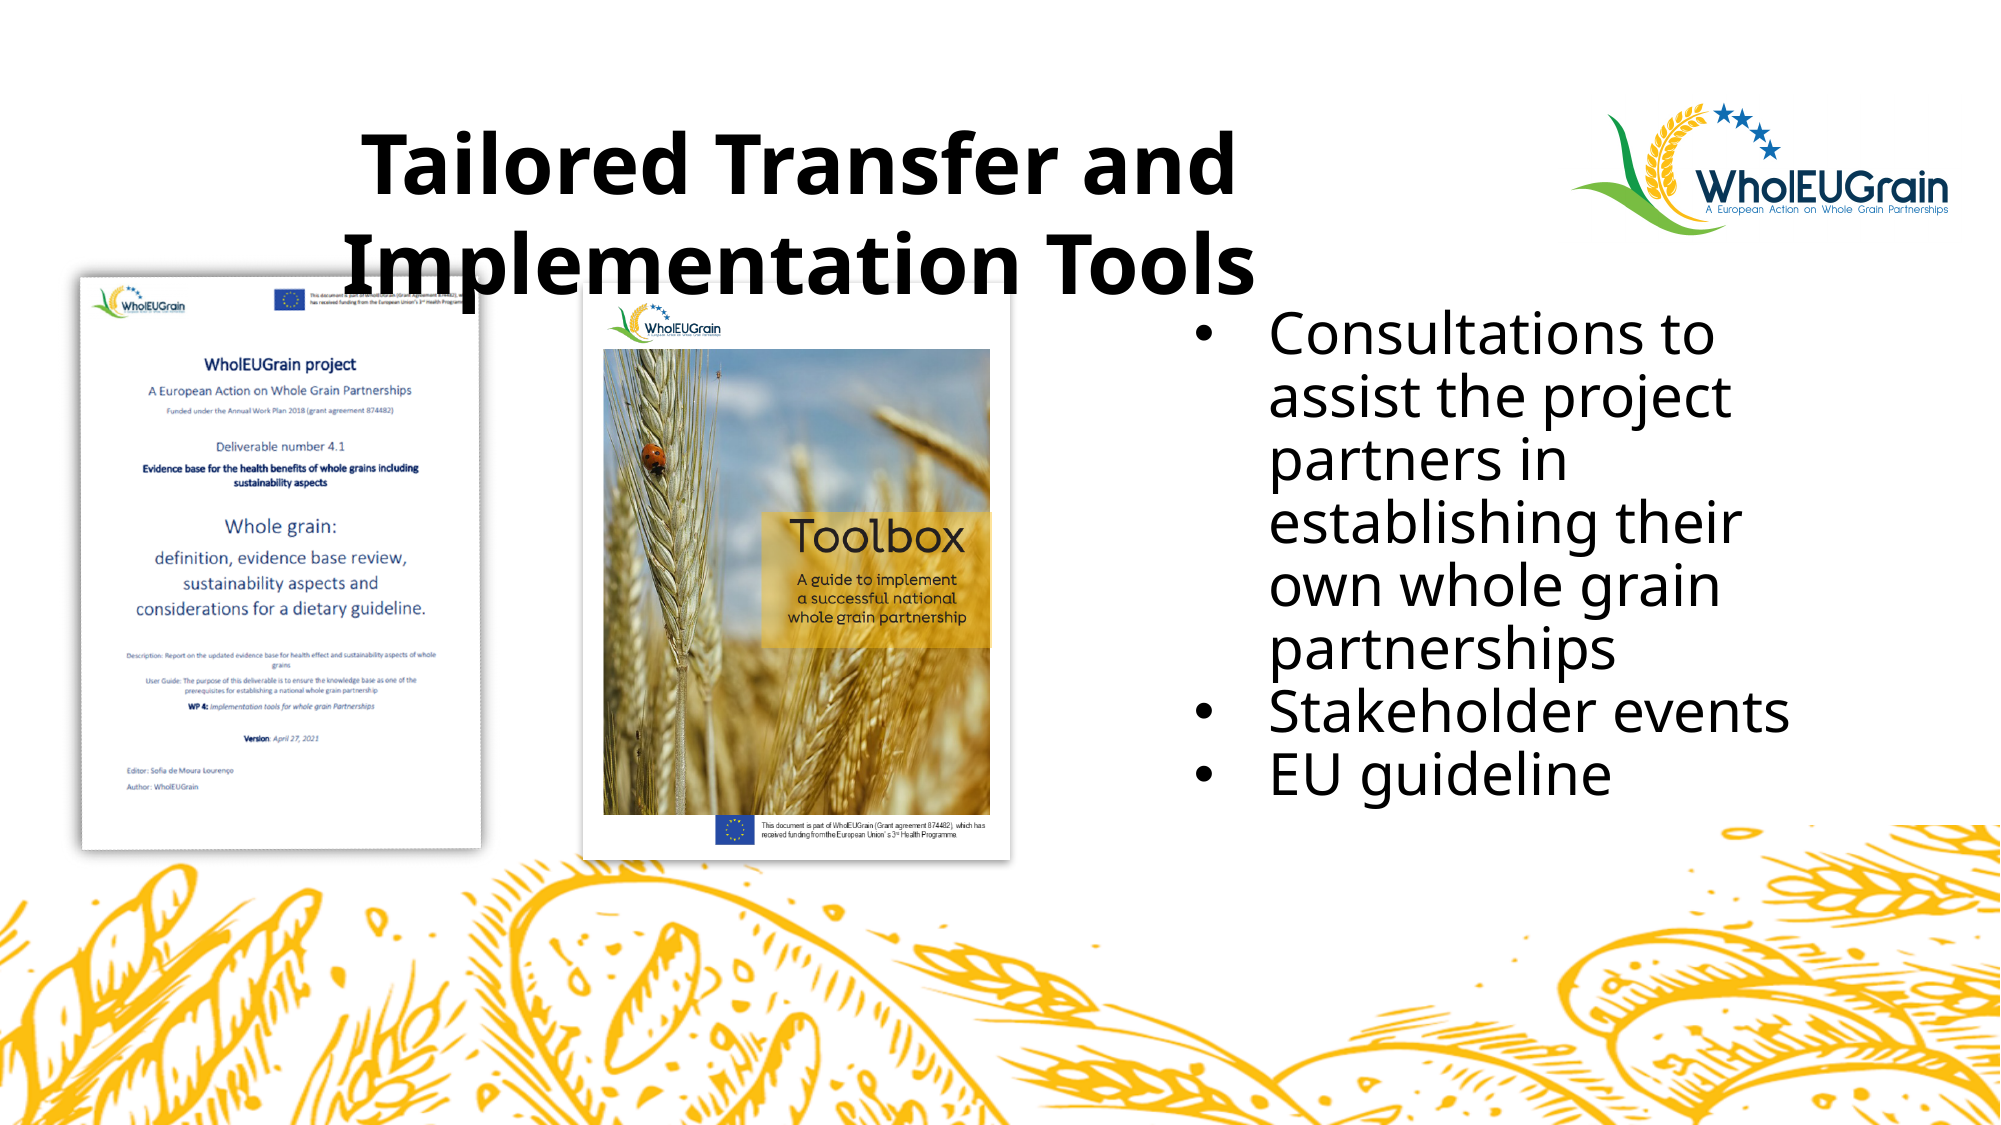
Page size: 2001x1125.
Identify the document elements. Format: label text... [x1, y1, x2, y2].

picture [0, 214, 2000, 1125]
picture [1558, 94, 1962, 243]
picture [597, 297, 995, 846]
text_box Tailored Transfer and Implementation Tools [27, 103, 1573, 319]
text_box Consultations to assist the project partners in establishing their own whole grain partnerships Stakeholder events EU guideline [1179, 297, 1863, 951]
